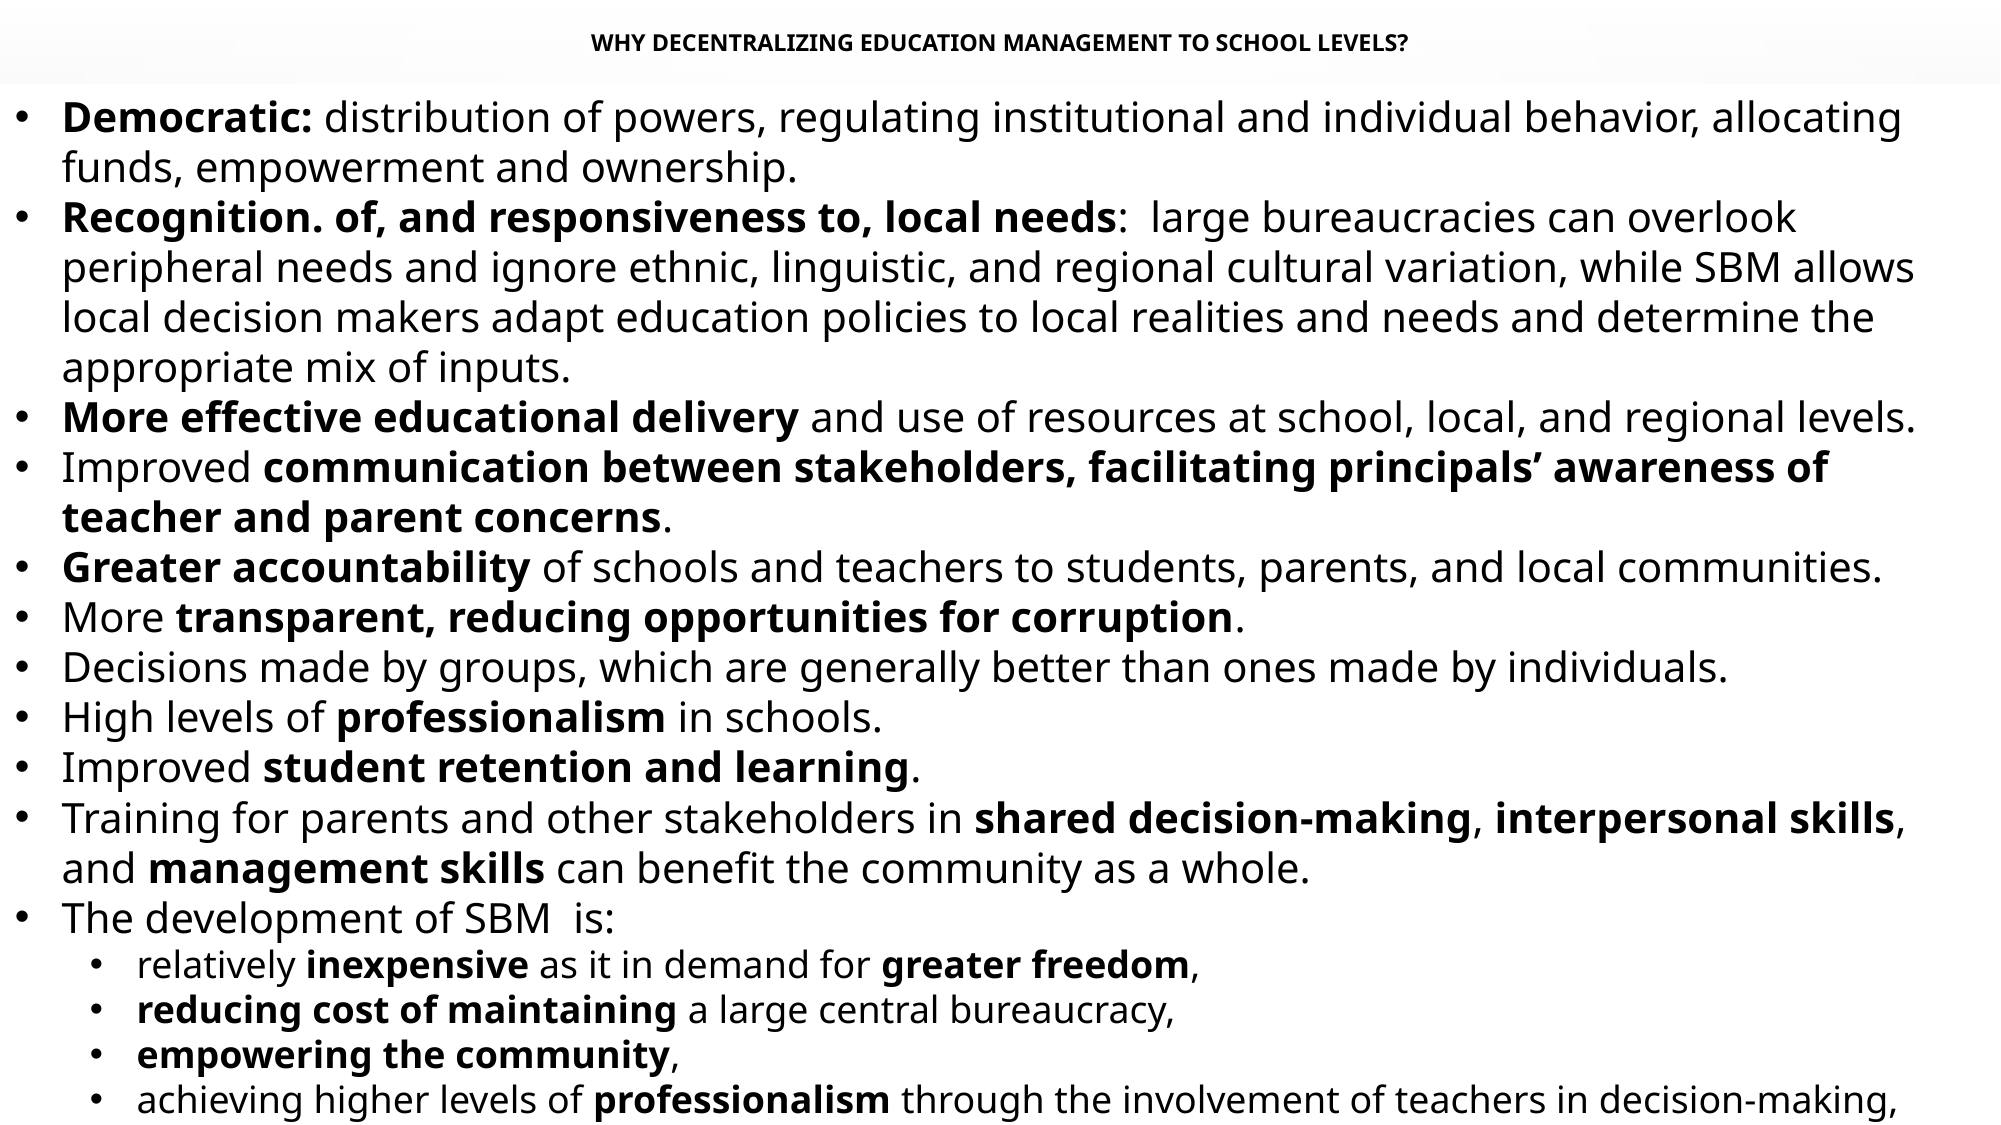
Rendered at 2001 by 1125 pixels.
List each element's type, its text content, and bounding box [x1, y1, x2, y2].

picture [0, 0, 2000, 83]
text_box Democratic: distribution of powers, regulating institutional and individual behavior, allocating funds, empowerment and ownership. Recognition. of, and responsiveness to, local needs: large bureaucracies can overlook peripheral needs and ignore ethnic, linguistic, and regional cultural variation, while SBM allows local decision makers adapt education policies to local realities and needs and determine the appropriate mix of inputs. More effective educational delivery and use of resources at school, local, and regional levels. Improved communication between stakeholders, facilitating principals’ awareness of teacher and parent concerns. Greater accountability of schools and teachers to students, parents, and local communities. More transparent, reducing opportunities for corruption. Decisions made by groups, which are generally better than ones made by individuals. High levels of professionalism in schools. Improved student retention and learning. Training for parents and other stakeholders in shared decision-making, interpersonal skills, and management skills can benefit the community as a whole. The development of SBM is: relatively inexpensive as it in demand for greater freedom, reducing cost of maintaining a large central bureaucracy, empowering the community, achieving higher levels of professionalism through the involvement of teachers in decision-making, realization that different schools have different mixes of student needs that cannot be addressed centrally. [0, 83, 2000, 1125]
list Why decentralizing education management to school levels? [50, 0, 1950, 68]
